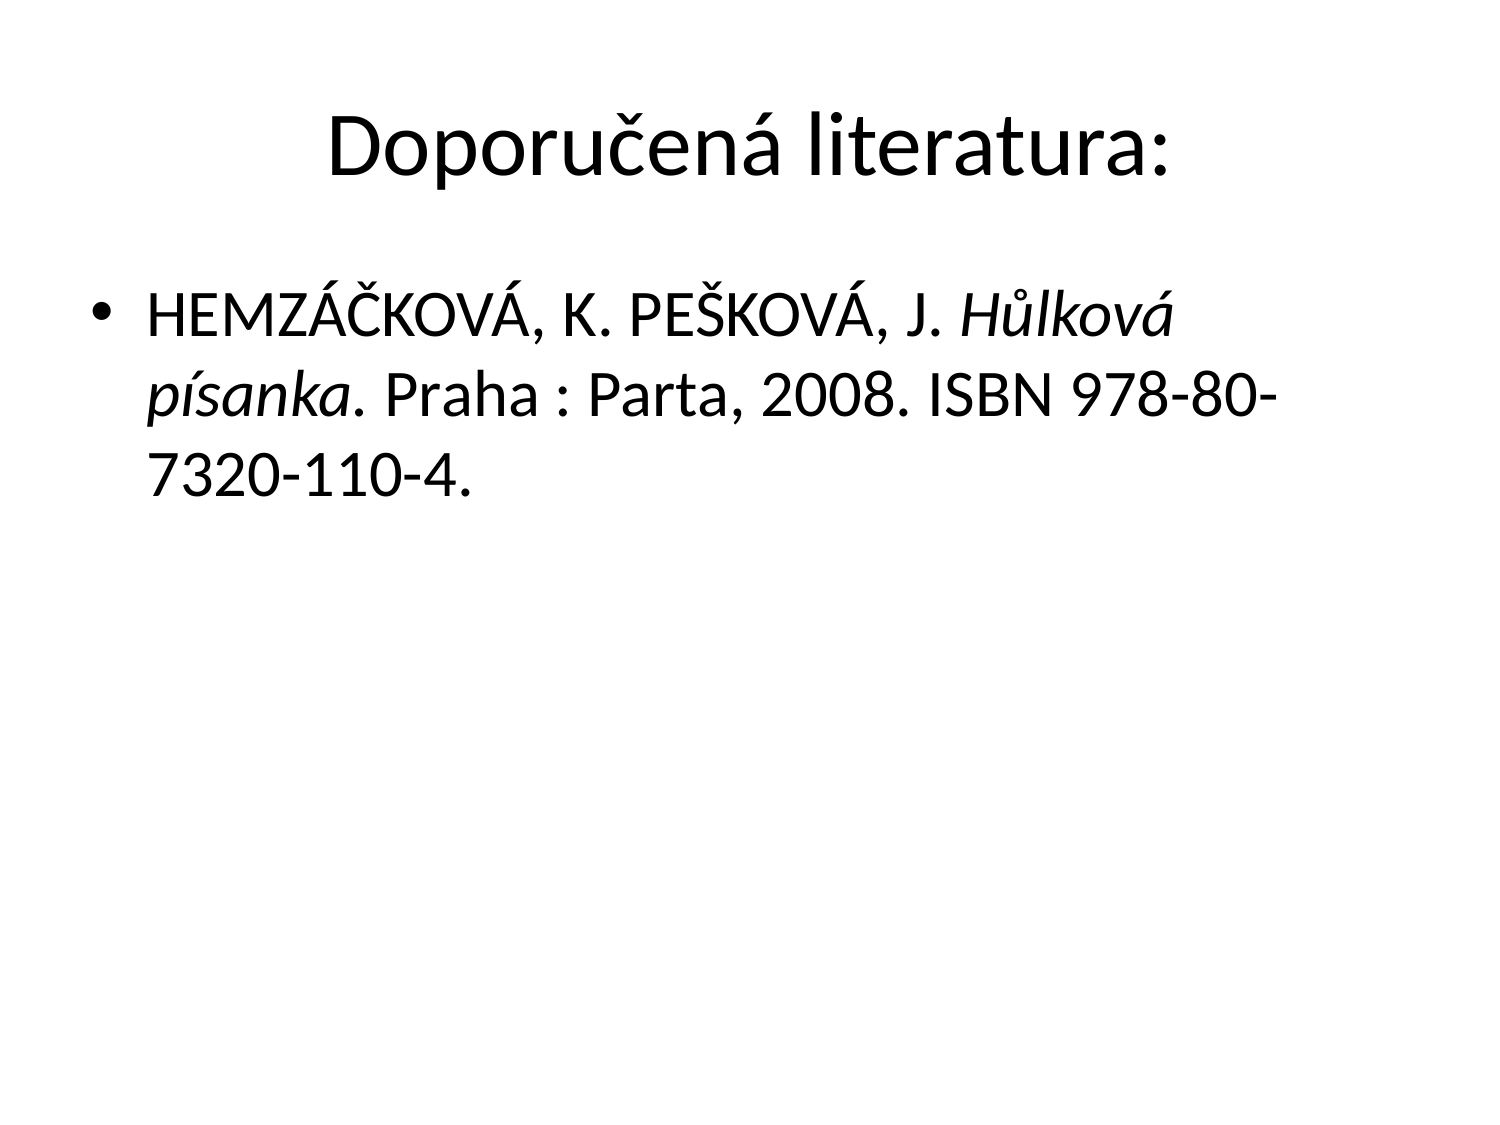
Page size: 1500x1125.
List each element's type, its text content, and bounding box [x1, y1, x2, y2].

title Doporučená literatura: [75, 45, 1425, 233]
list HEMZÁČKOVÁ, K. PEŠKOVÁ, J. Hůlková písanka. Praha : Parta, 2008. ISBN 978-80-7320-110-4. [75, 262, 1425, 1005]
